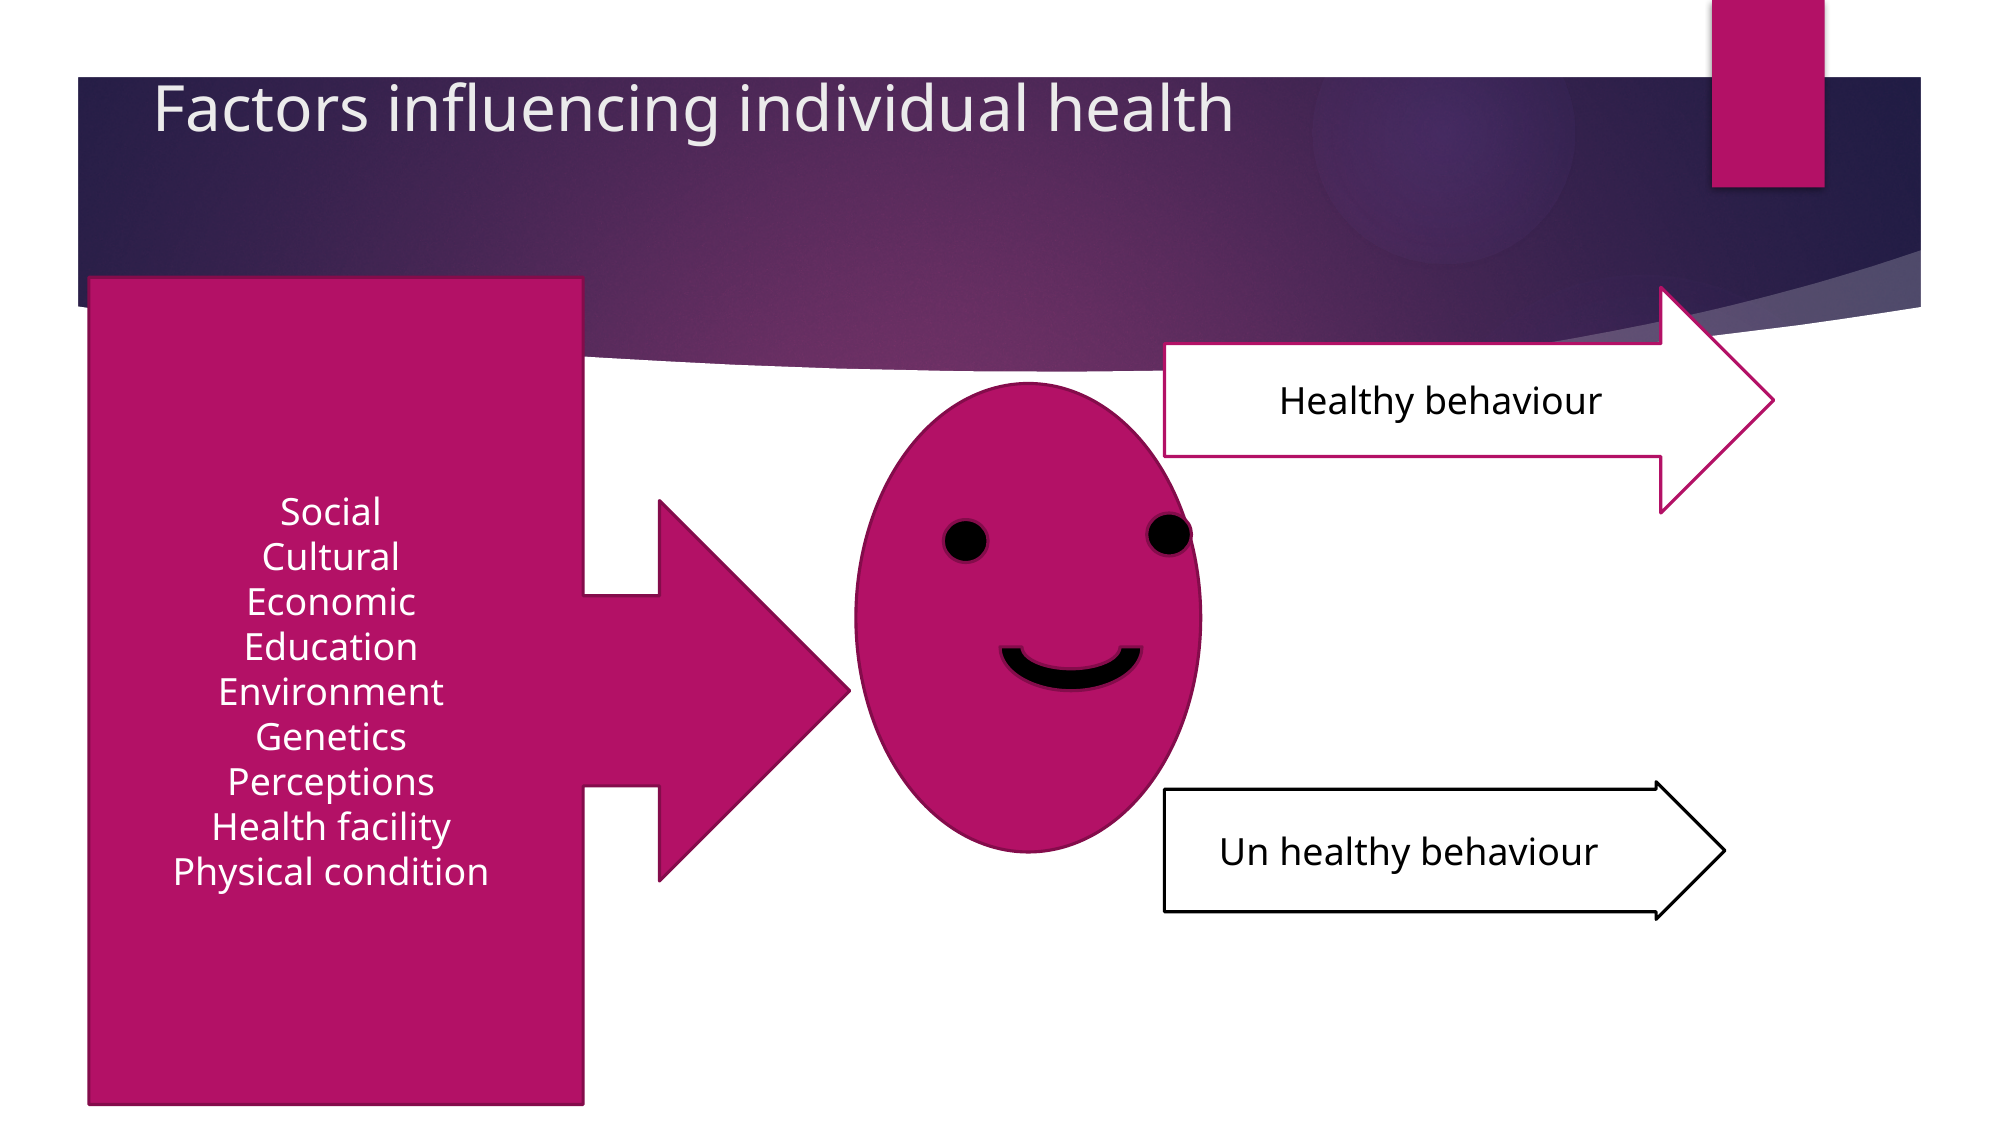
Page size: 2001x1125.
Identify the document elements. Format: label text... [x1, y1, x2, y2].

title Factors influencing individual health [137, 59, 1863, 152]
text_box [1145, 511, 1194, 558]
text_box Social Cultural Economic Education Environment Genetics Perceptions Health facility Physical condition [87, 275, 851, 1107]
text_box Un healthy behaviour [1162, 780, 1727, 921]
text_box [998, 645, 1144, 693]
text_box [854, 381, 1203, 854]
text_box Healthy behaviour [1162, 285, 1775, 515]
text_box [941, 518, 990, 565]
